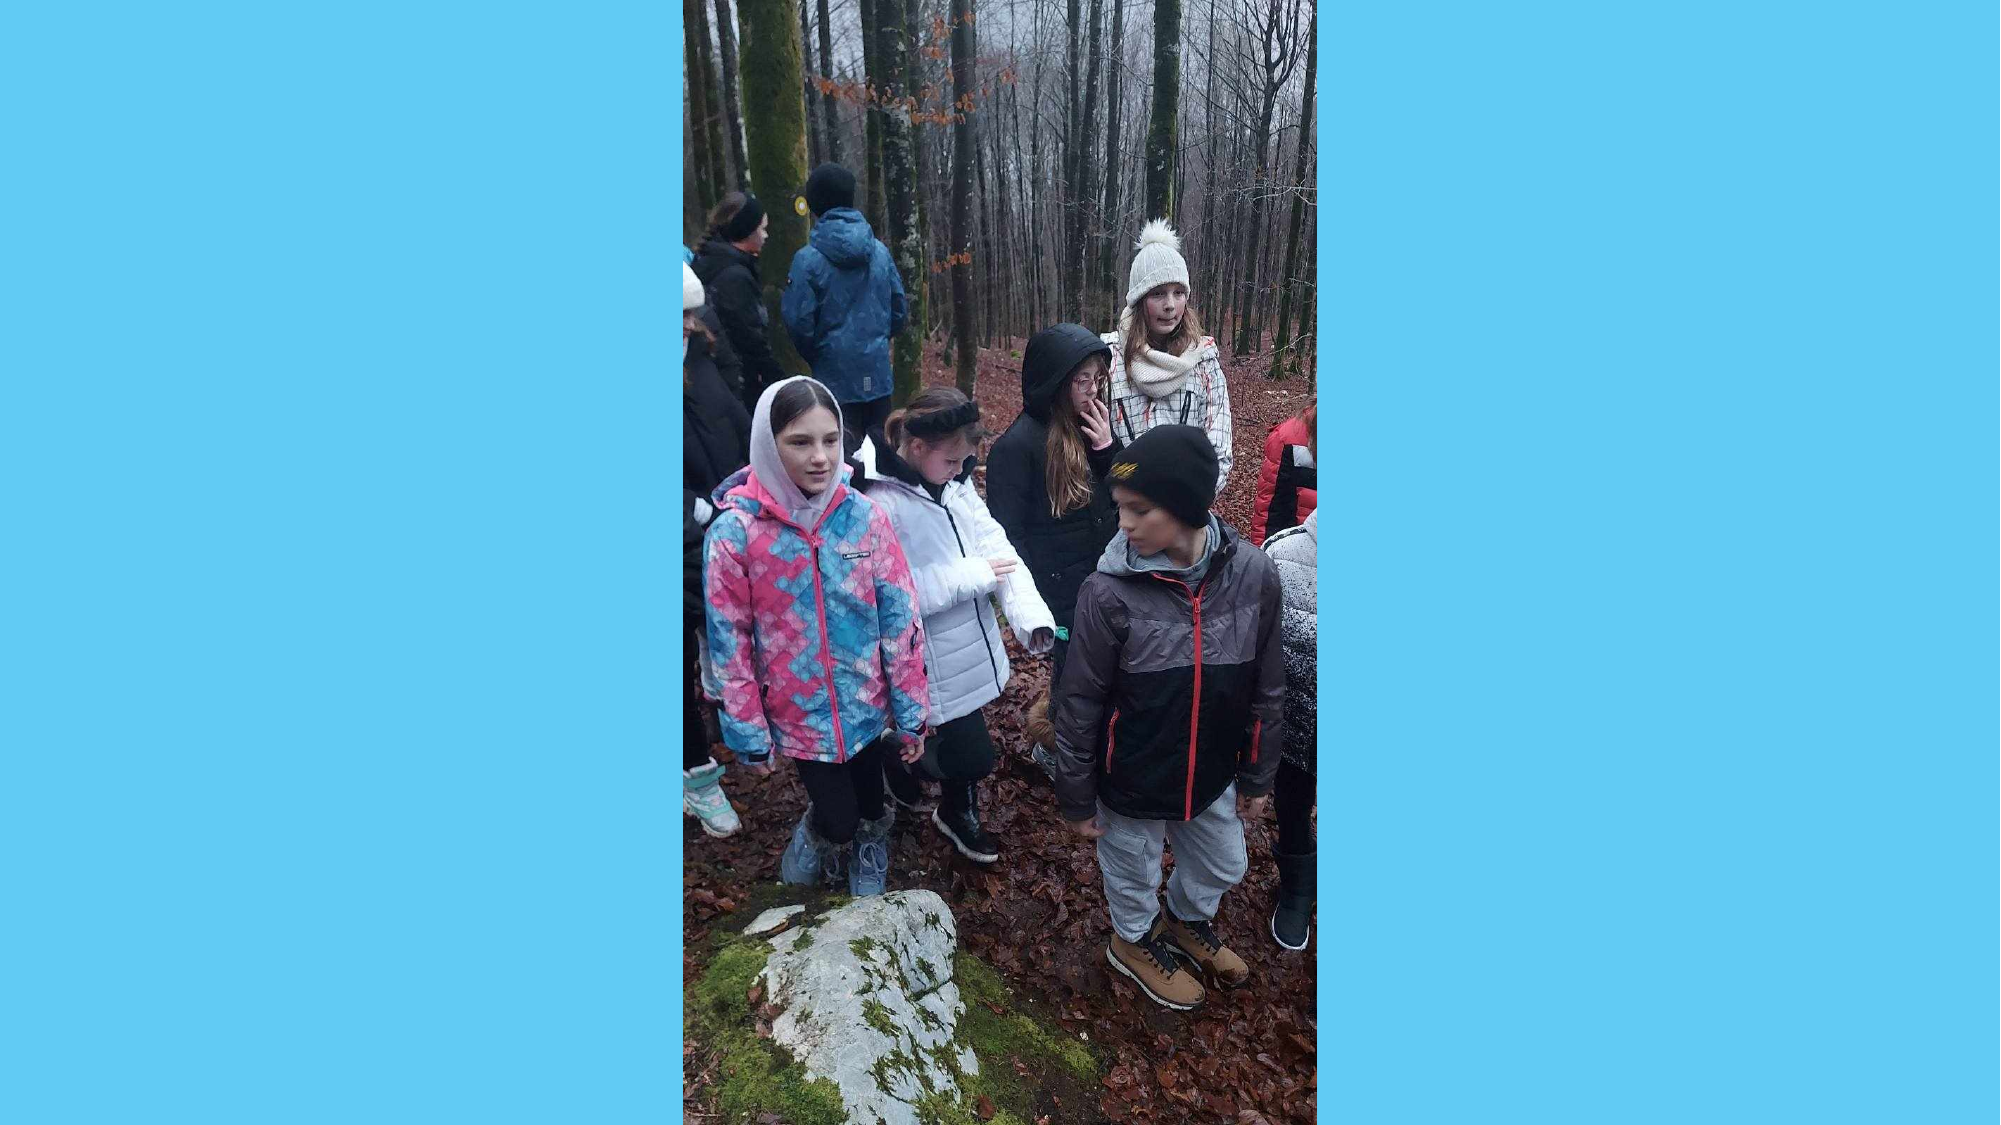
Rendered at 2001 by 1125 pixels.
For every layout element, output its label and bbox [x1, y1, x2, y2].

picture [682, 0, 1318, 1125]
